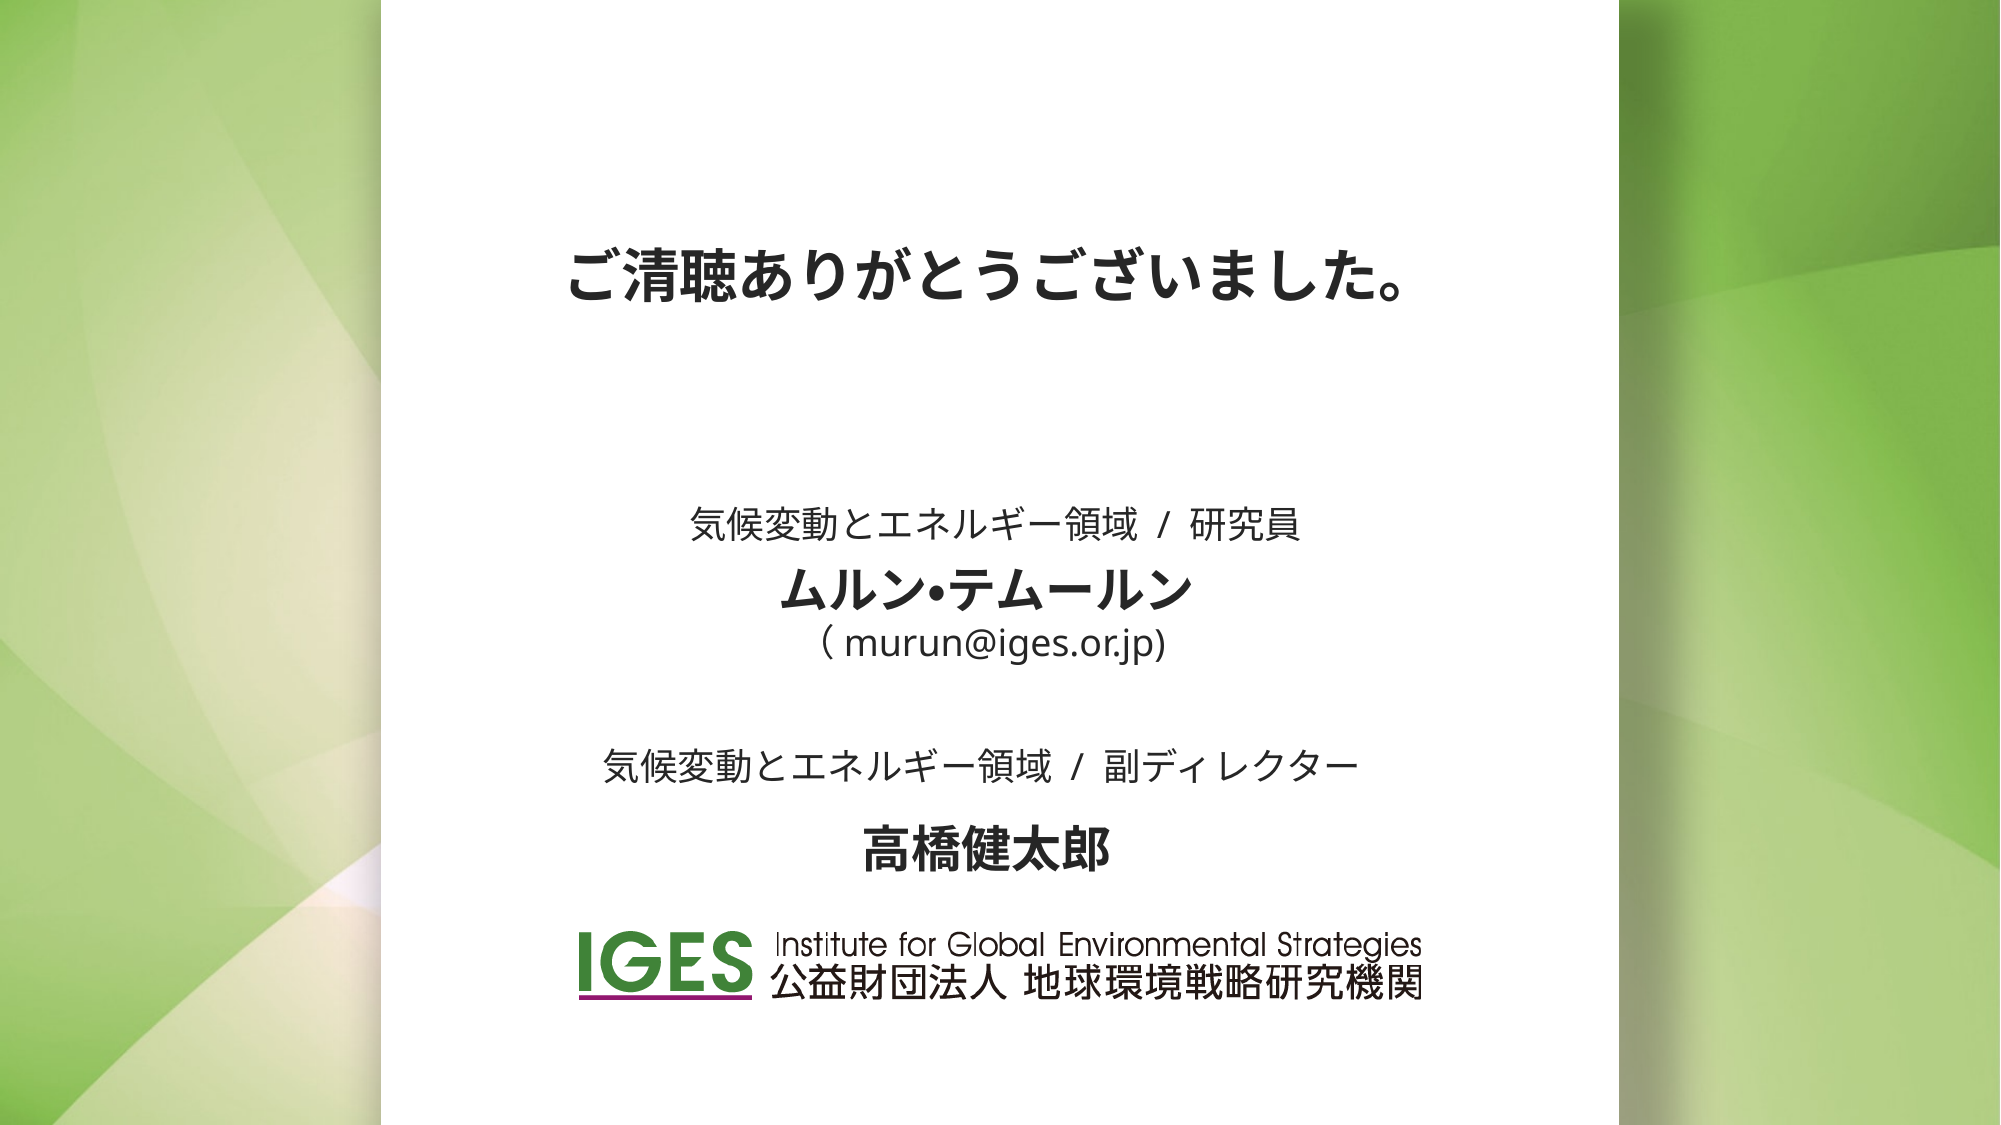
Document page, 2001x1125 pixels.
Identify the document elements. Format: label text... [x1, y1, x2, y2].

text_box 気候変動とエネルギー領域 / 研究員 [381, 493, 1619, 554]
text_box 気候変動とエネルギー領域 / 副ディレクター [417, 735, 1556, 796]
picture [1620, 0, 2001, 1125]
text_box [380, 0, 1620, 1125]
text_box ご清聴ありがとうございました。 [510, 231, 1489, 317]
text_box ムルン・テムールン （murun@iges.or.jp) [415, 595, 1558, 688]
text_box 高橋健太郎 [415, 801, 1558, 894]
picture [579, 931, 1421, 1000]
picture [0, 0, 380, 1125]
